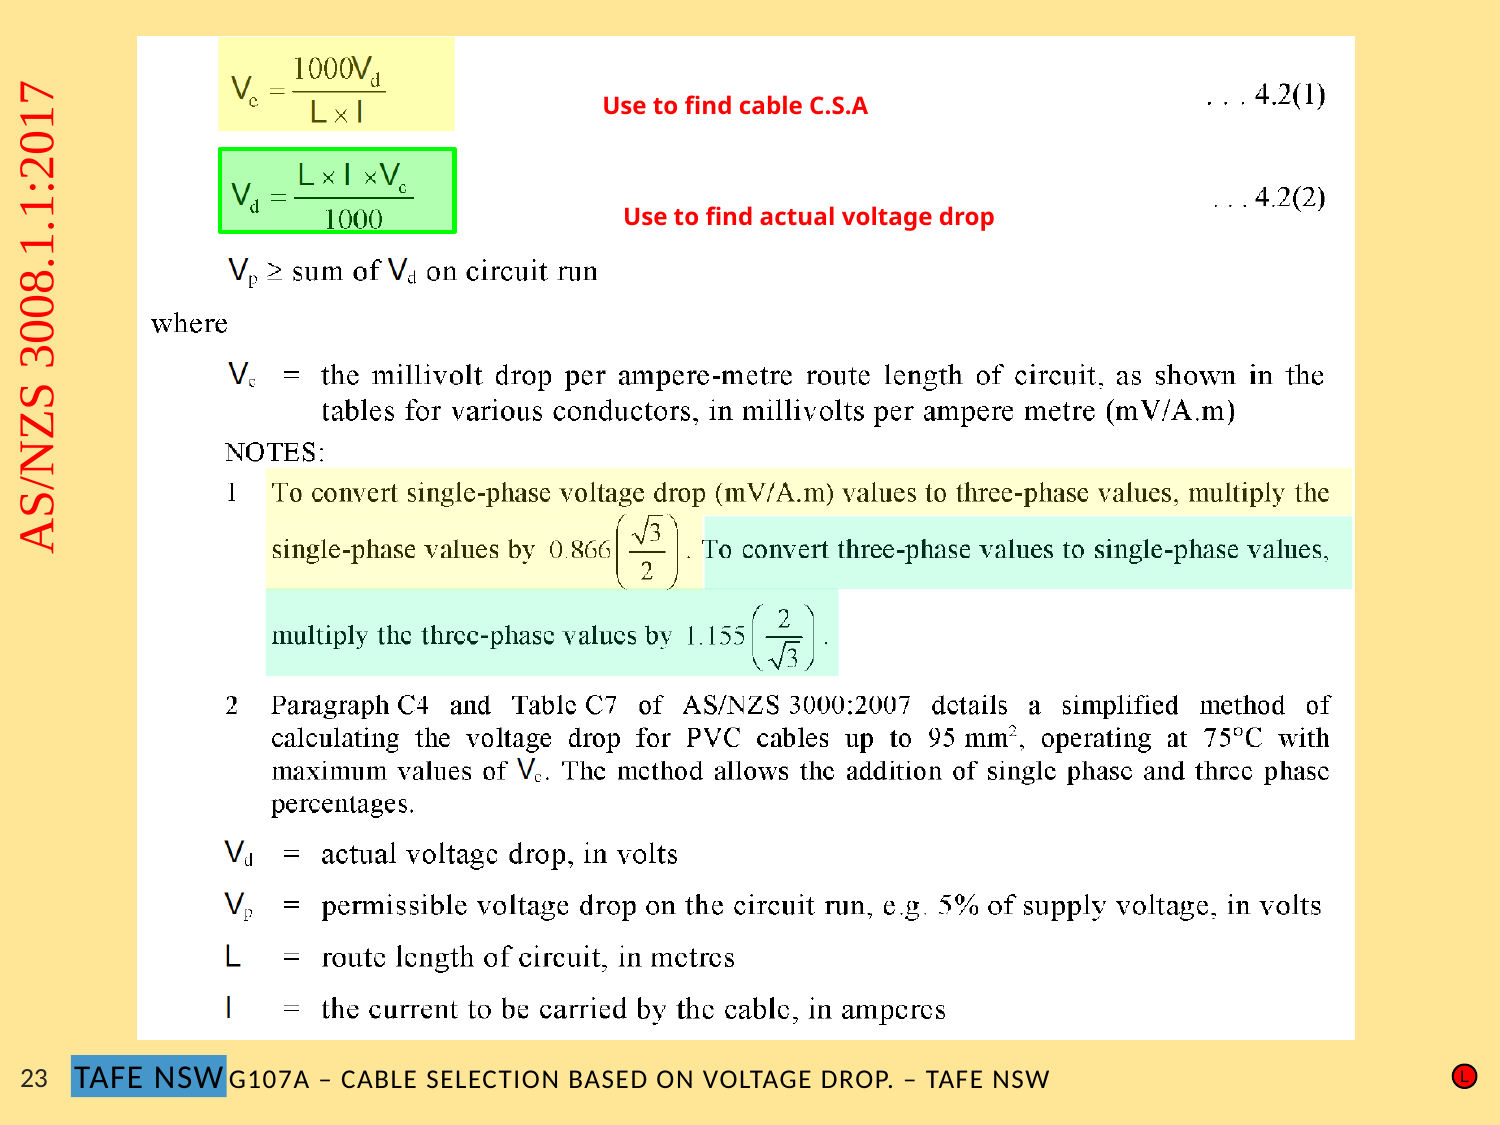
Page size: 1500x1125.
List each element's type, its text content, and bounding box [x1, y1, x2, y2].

slide_number 23 [19, 1057, 95, 1093]
text_box L [1452, 1064, 1477, 1088]
picture [137, 36, 1355, 1040]
